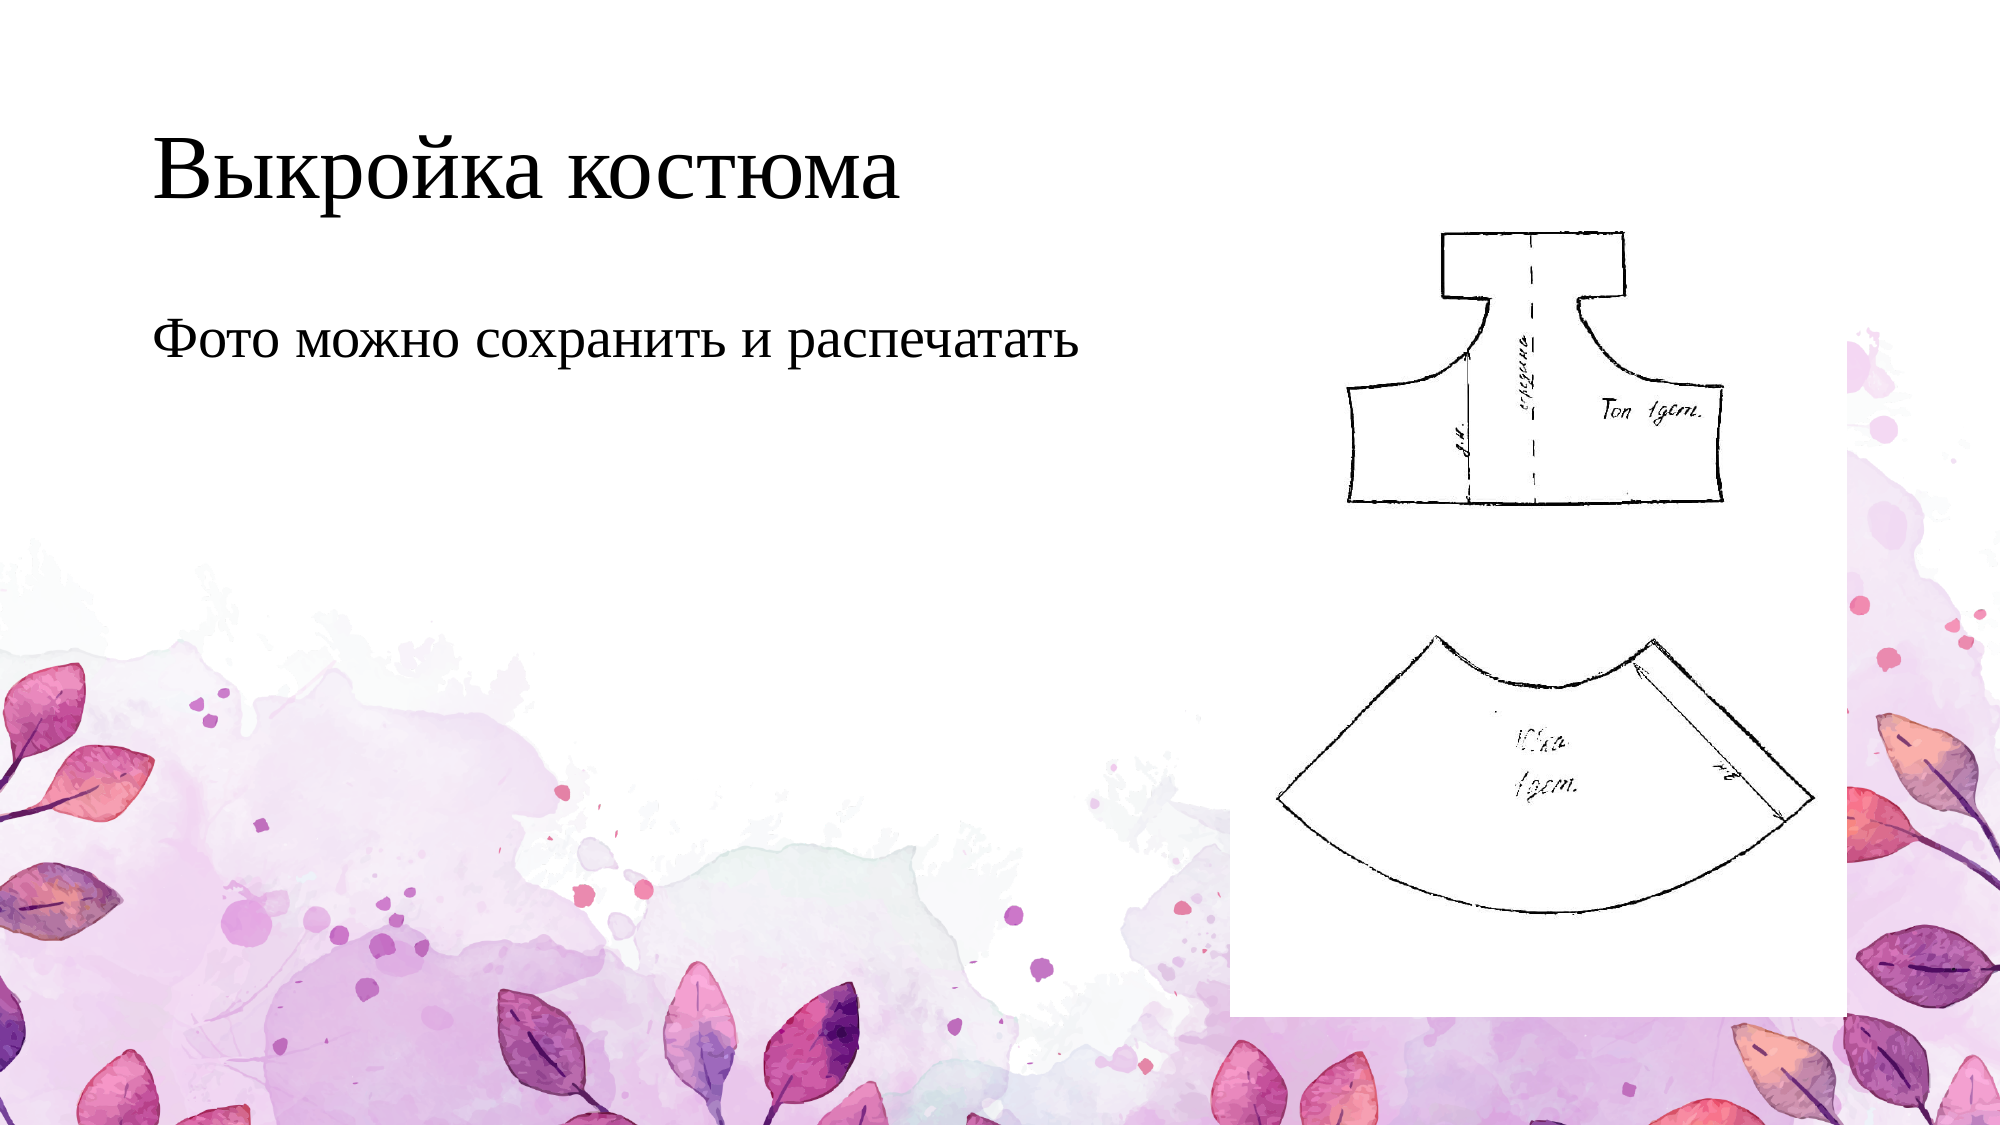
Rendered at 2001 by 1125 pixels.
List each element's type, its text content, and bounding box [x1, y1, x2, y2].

title Выкройка костюма [137, 59, 1863, 278]
list Фото можно сохранить и распечатать [137, 299, 1197, 1014]
picture [0, 0, 2000, 1125]
